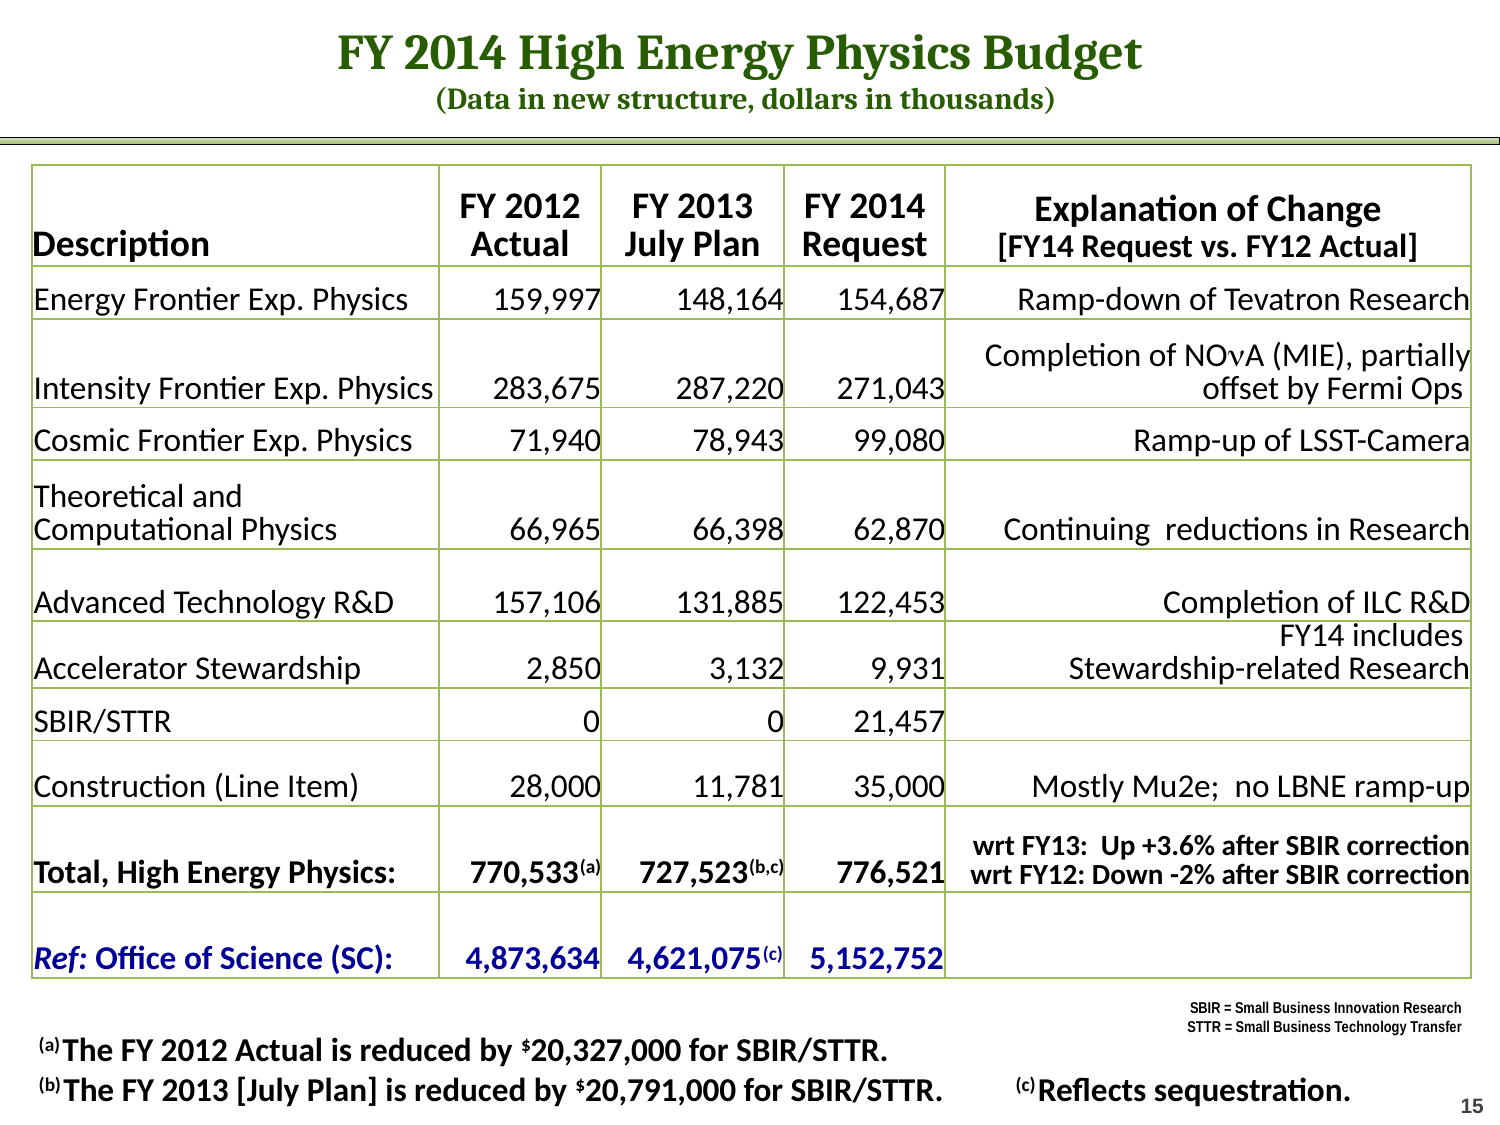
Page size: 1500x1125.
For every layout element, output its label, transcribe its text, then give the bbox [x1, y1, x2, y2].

table_cell 28,000 [440, 741, 600, 805]
text_box SBIR = Small Business Innovation Research STTR = Small Business Technology Transfer [1172, 990, 1477, 1043]
title FY 2014 High Energy Physics Budget (Data in new structure, dollars in thousands) [27, 10, 1465, 124]
table_cell Mostly Mu2e; no LBNE ramp-up [946, 741, 1470, 805]
table_cell Theoretical and Computational Physics [33, 461, 438, 548]
table_cell FY14 includes Stewardship-related Research [946, 622, 1470, 687]
table_header FY 2014 Request [785, 166, 944, 265]
table_cell 148,164 [602, 267, 783, 318]
table_cell 0 [440, 689, 600, 740]
table_cell 157,106 [440, 550, 600, 620]
table_cell 21,457 [785, 689, 944, 740]
text_box 15 [1445, 1085, 1499, 1125]
table_cell wrt FY13: Up +3.6% after SBIR correction wrt FY12: Down -2% after SBIR correction [946, 807, 1470, 891]
table_cell Ramp-down of Tevatron Research [946, 267, 1470, 318]
table_cell 66,965 [440, 461, 600, 548]
table_cell Ref: Office of Science (SC): [33, 893, 438, 977]
table_cell 287,220 [602, 320, 783, 407]
table_header Description [33, 166, 438, 265]
table_cell 283,675 [440, 320, 600, 407]
table_cell 11,781 [602, 741, 783, 805]
table_cell 62,870 [785, 461, 944, 548]
table_cell Completion of NOnA (MIE), partially offset by Fermi Ops [946, 320, 1470, 407]
table_cell 770,533 (a) [440, 807, 600, 891]
table_header FY 2013 July Plan [602, 166, 783, 265]
table_cell [946, 689, 1470, 740]
text_box [0, 137, 1500, 145]
table_cell 99,080 [785, 408, 944, 459]
table_cell 4,873,634 [440, 893, 600, 977]
text_box (a) The FY 2012 Actual is reduced by $20,327,000 for SBIR/STTR. (b) The FY 2013 [July Plan] is reduced by $20,791,000 for SBIR/STTR. (c) Reflects sequestration. [23, 1020, 1445, 1116]
table_cell 2,850 [440, 622, 600, 687]
table_cell 35,000 [785, 741, 944, 805]
table_cell 66,398 [602, 461, 783, 548]
table_cell Ramp-up of LSST-Camera [946, 408, 1470, 459]
table_cell Continuing reductions in Research [946, 461, 1470, 548]
table_cell [946, 893, 1470, 977]
table_cell 776,521 [785, 807, 944, 891]
table_cell 9,931 [785, 622, 944, 687]
table_cell 4,621,075 (c) [602, 893, 783, 977]
table_cell Advanced Technology R&D [33, 550, 438, 620]
table_cell Total, High Energy Physics: [33, 807, 438, 891]
table_cell 5,152,752 [785, 893, 944, 977]
table_cell 154,687 [785, 267, 944, 318]
table_cell 159,997 [440, 267, 600, 318]
table_cell Intensity Frontier Exp. Physics [33, 320, 438, 407]
table_cell 271,043 [785, 320, 944, 407]
table_cell Accelerator Stewardship [33, 622, 438, 687]
table_cell Energy Frontier Exp. Physics [33, 267, 438, 318]
table_cell Cosmic Frontier Exp. Physics [33, 408, 438, 459]
table_cell 131,885 [602, 550, 783, 620]
table_cell Completion of ILC R&D [946, 550, 1470, 620]
table_cell 122,453 [785, 550, 944, 620]
table_cell 727,523 (b,c) [602, 807, 783, 891]
table_cell 3,132 [602, 622, 783, 687]
table_header FY 2012 Actual [440, 166, 600, 265]
table_cell 71,940 [440, 408, 600, 459]
table_cell 0 [602, 689, 783, 740]
table_cell SBIR/STTR [33, 689, 438, 740]
table_cell Construction (Line Item) [33, 741, 438, 805]
table_cell 78,943 [602, 408, 783, 459]
table_header Explanation of Change [FY14 Request vs. FY12 Actual] [946, 166, 1470, 265]
